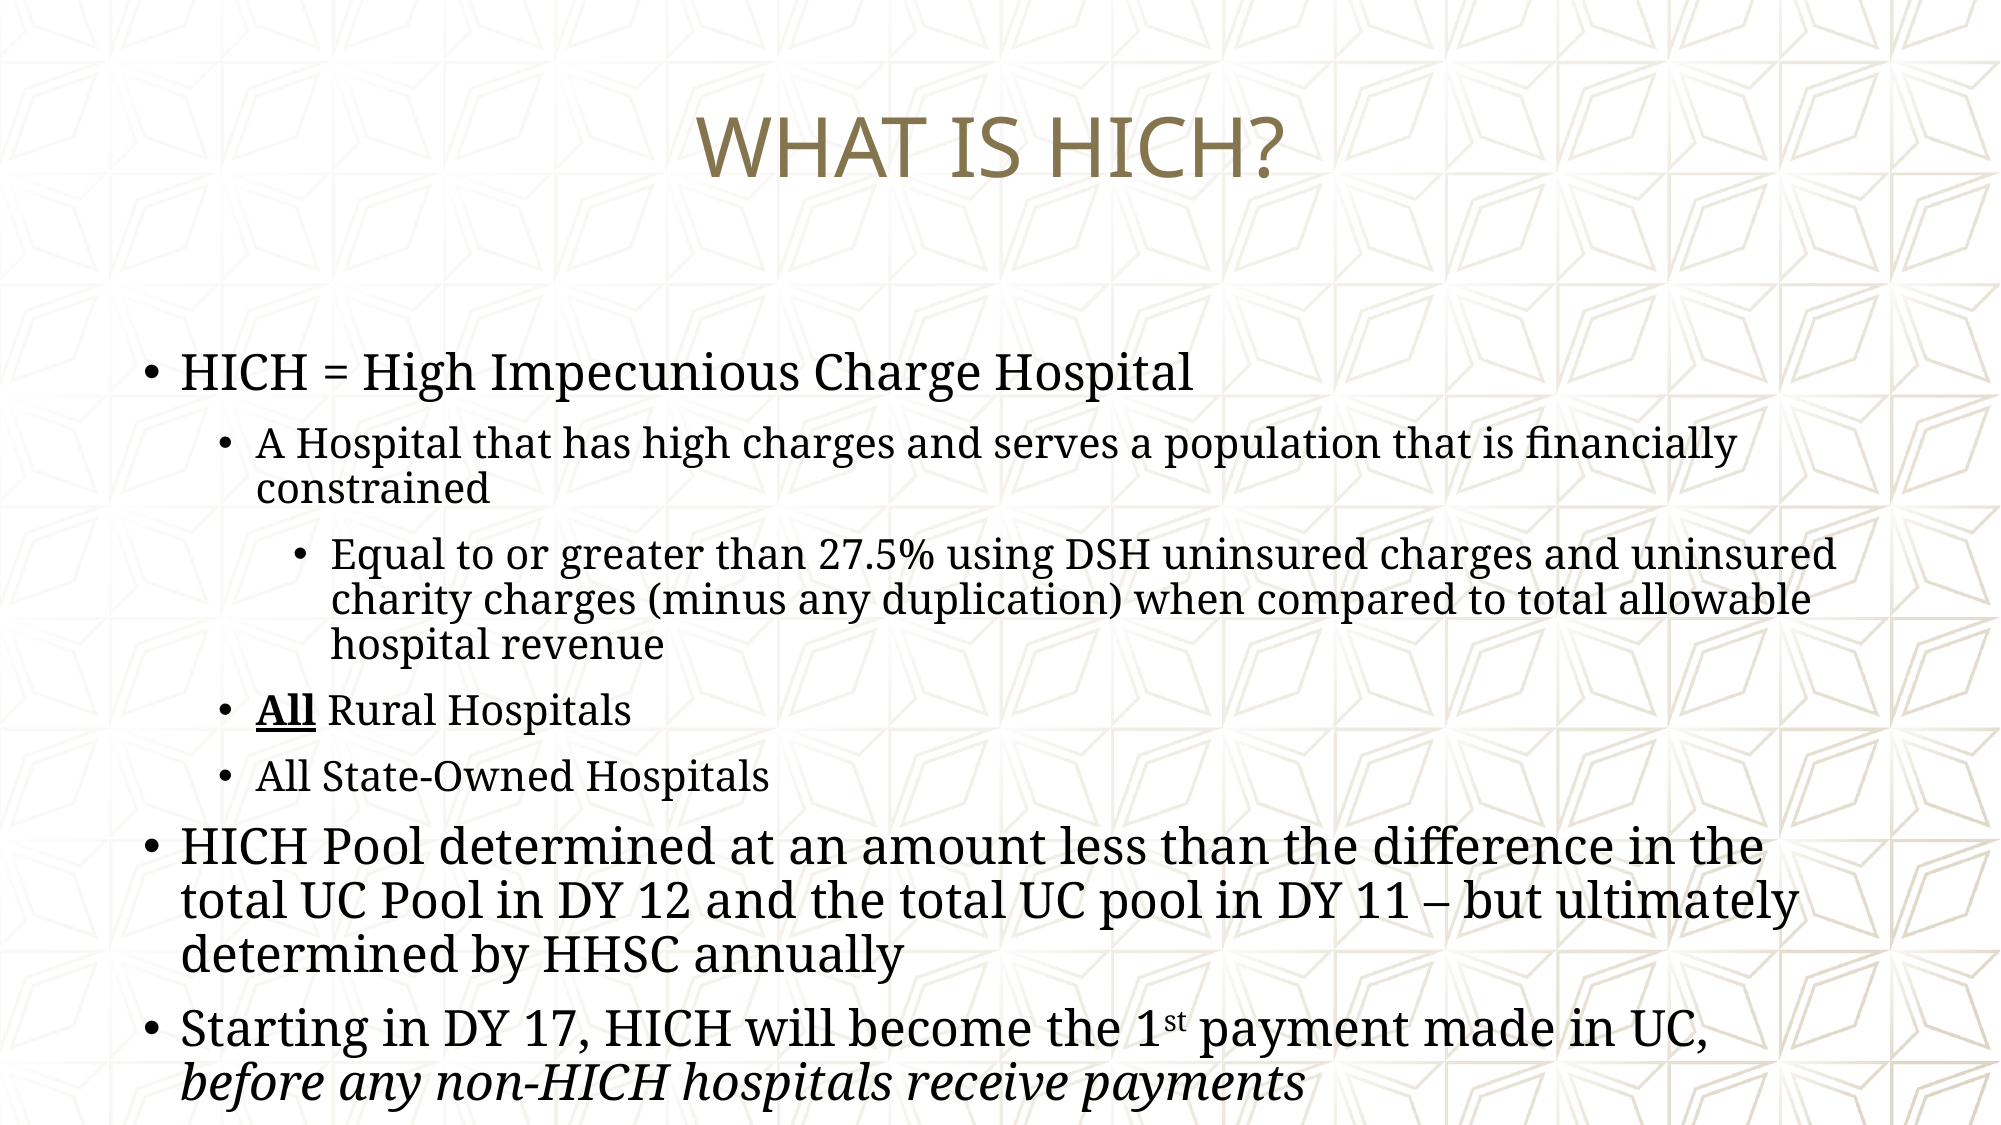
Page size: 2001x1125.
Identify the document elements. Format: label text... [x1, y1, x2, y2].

picture [0, 0, 2001, 1125]
text_box HICH = High Impecunious Charge Hospital A Hospital that has high charges and serves a population that is financially constrained Equal to or greater than 27.5% using DSH uninsured charges and uninsured charity charges (minus any duplication) when compared to total allowable hospital revenue All Rural Hospitals All State-Owned Hospitals HICH Pool determined at an amount less than the difference in the total UC Pool in DY 12 and the total UC pool in DY 11 – but ultimately determined by HHSC annually Starting in DY 17, HICH will become the 1st payment made in UC, before any non-HICH hospitals receive payments What This Means: If your facility meets all other federal conditions of participation and eligibility requirements (ex: 1% MIUR and 2-physician requirement), you may now qualify for DSH participation even without a trauma designation. [128, 259, 1854, 1037]
title WHAT IS HICH? [0, 42, 2000, 260]
